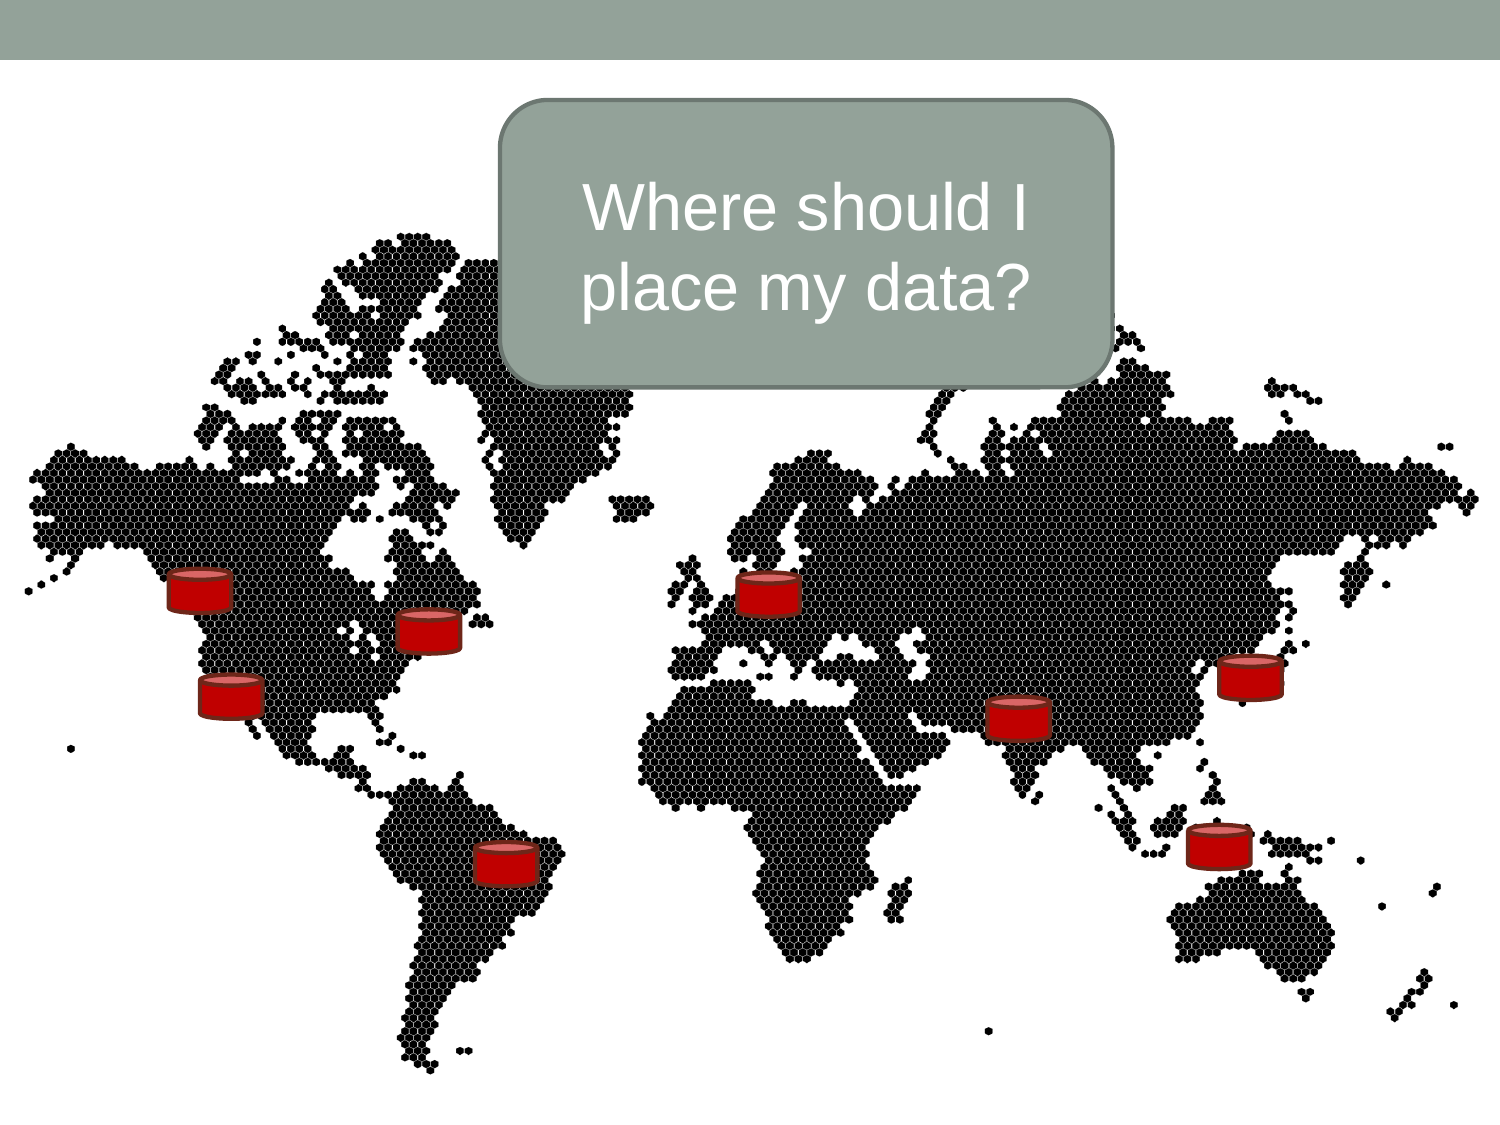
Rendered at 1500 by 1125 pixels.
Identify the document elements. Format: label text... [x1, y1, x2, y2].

text_box Where should I place my data? [497, 97, 1115, 210]
picture [24, 212, 1479, 1076]
